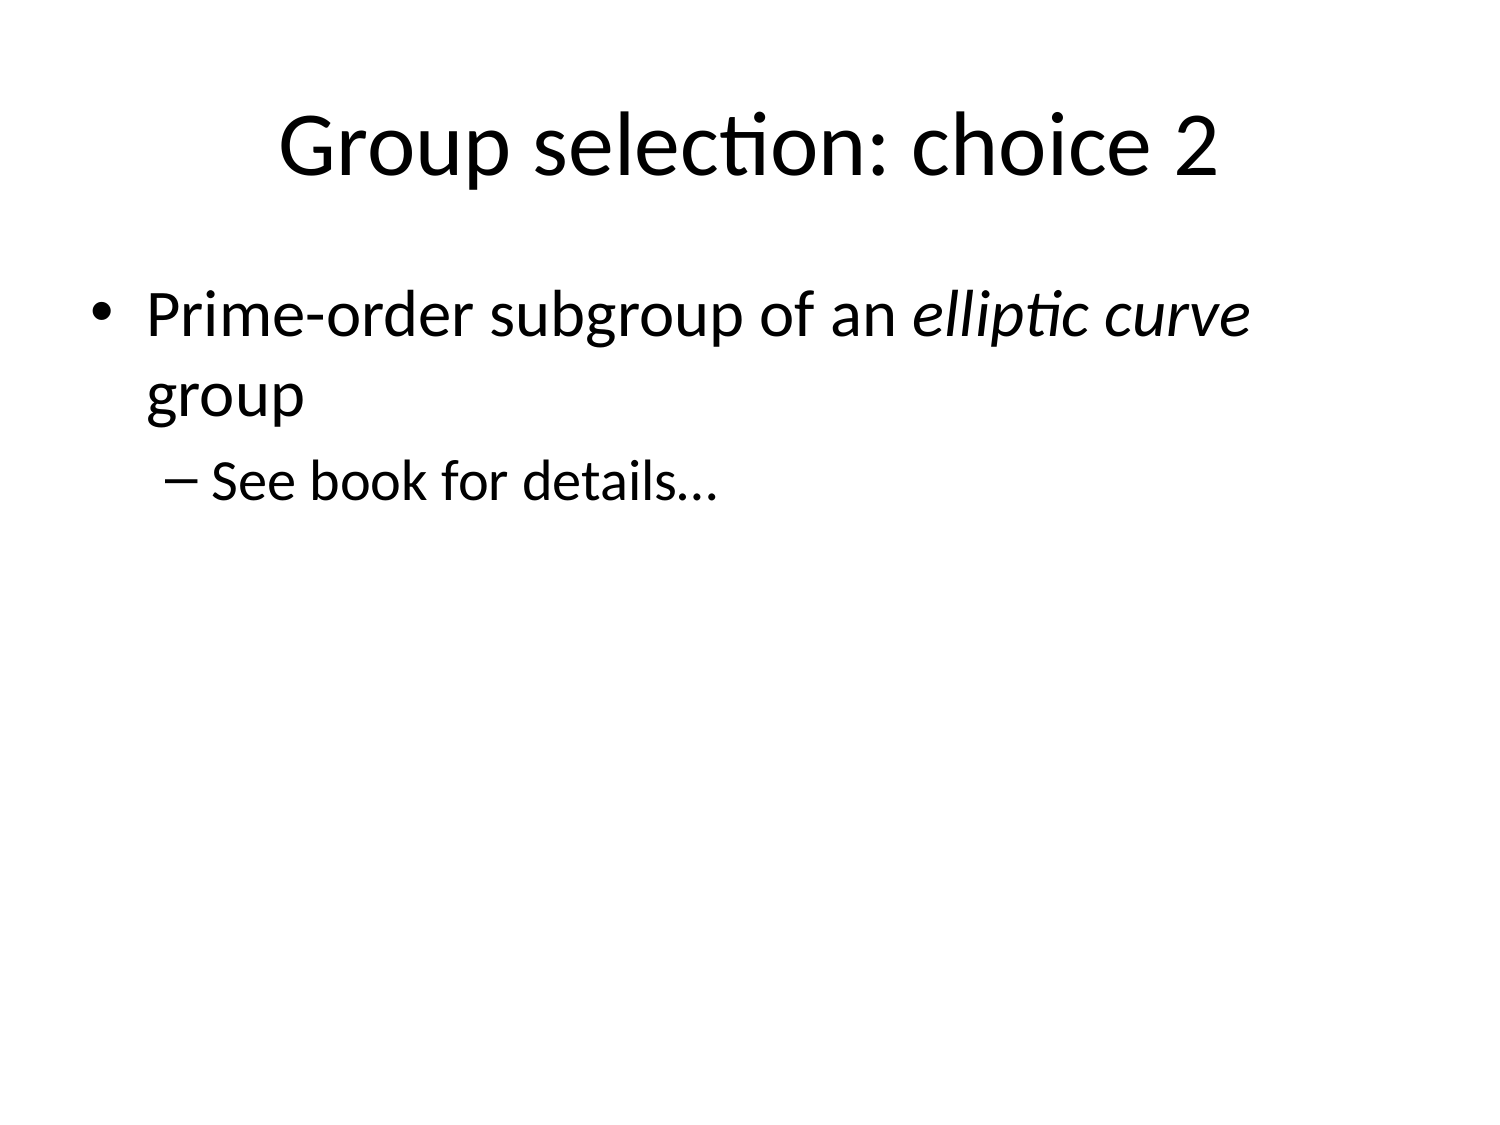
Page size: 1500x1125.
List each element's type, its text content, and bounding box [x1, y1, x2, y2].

title Group selection: choice 2 [75, 45, 1425, 233]
list Prime-order subgroup of an elliptic curve group See book for details… [75, 262, 1425, 1005]
